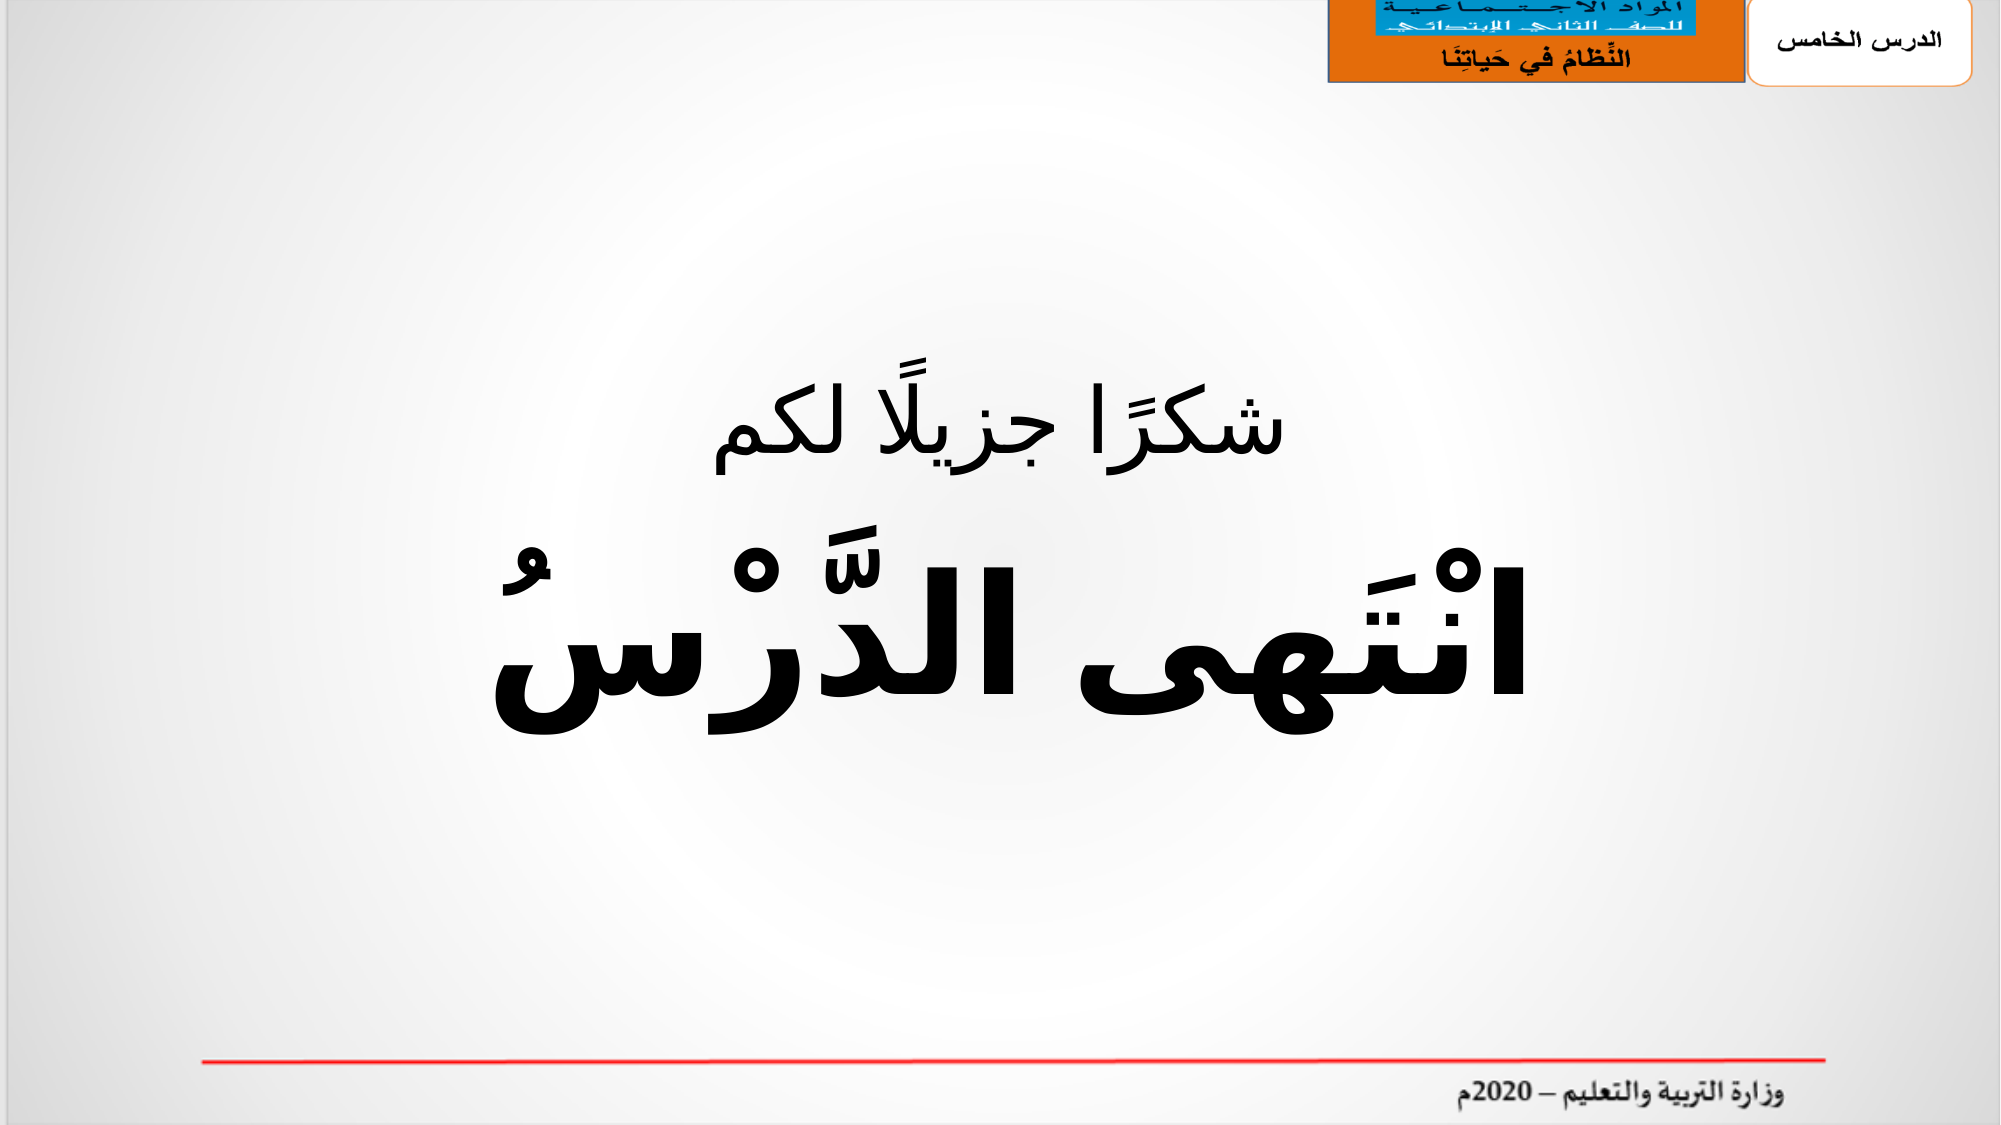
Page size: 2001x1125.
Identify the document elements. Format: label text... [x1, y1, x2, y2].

picture [1493, 21, 1500, 29]
picture [0, 0, 2001, 1125]
picture [1574, 22, 1580, 29]
picture [1398, 23, 1413, 31]
text_box انْتَهى الدَّرْسُ [149, 531, 1875, 750]
title شكرًا جزيلًا لكم [137, 315, 1863, 533]
picture [1629, 23, 1639, 29]
picture [1531, 23, 1549, 31]
